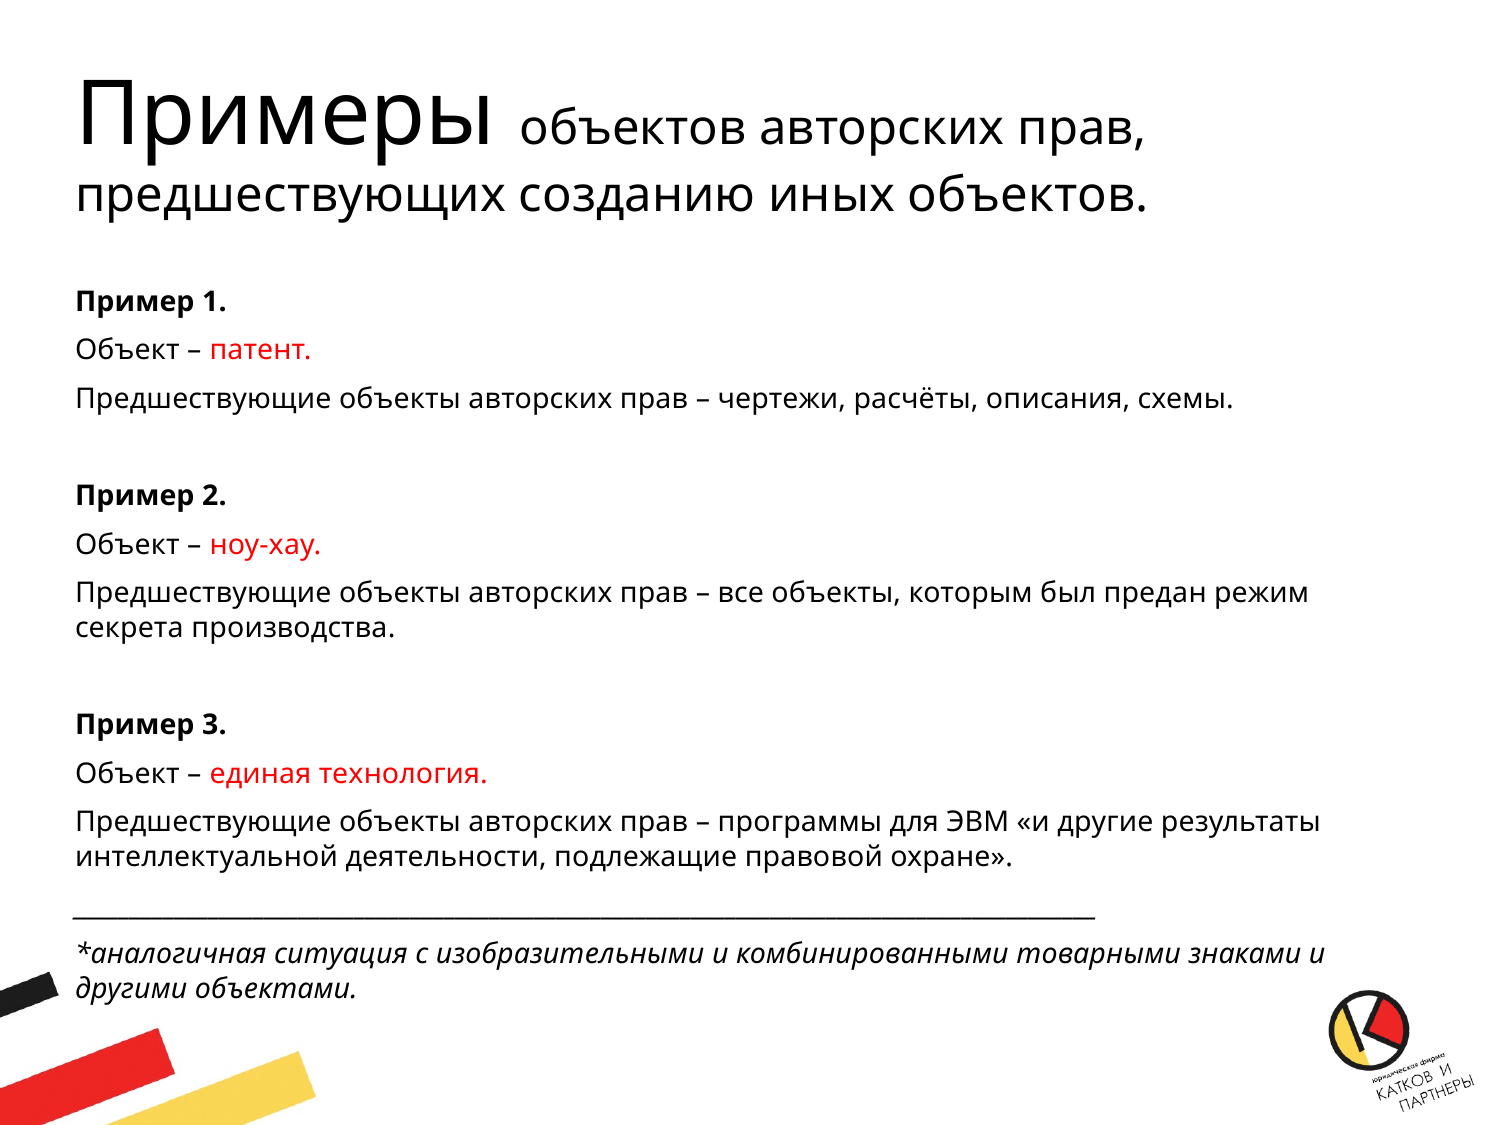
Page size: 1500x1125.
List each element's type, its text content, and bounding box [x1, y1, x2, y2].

list Пример 1. Объект – патент. Предшествующие объекты авторских прав – чертежи, расчёты, описания, схемы. Пример 2. Объект – ноу-хау. Предшествующие объекты авторских прав – все объекты, которым был предан режим секрета производства. Пример 3. Объект – единая технология. Предшествующие объекты авторских прав – программы для ЭВМ «и другие результаты интеллектуальной деятельности, подлежащие правовой охране». ___________________________________________________________________________________________ *аналогичная ситуация с изобразительными и комбинированными товарными знаками и другими объектами. [74, 232, 1426, 1006]
picture [0, 0, 1500, 1125]
title Примеры объектов авторских прав, предшествующих созданию иных объектов. [74, 42, 1426, 232]
